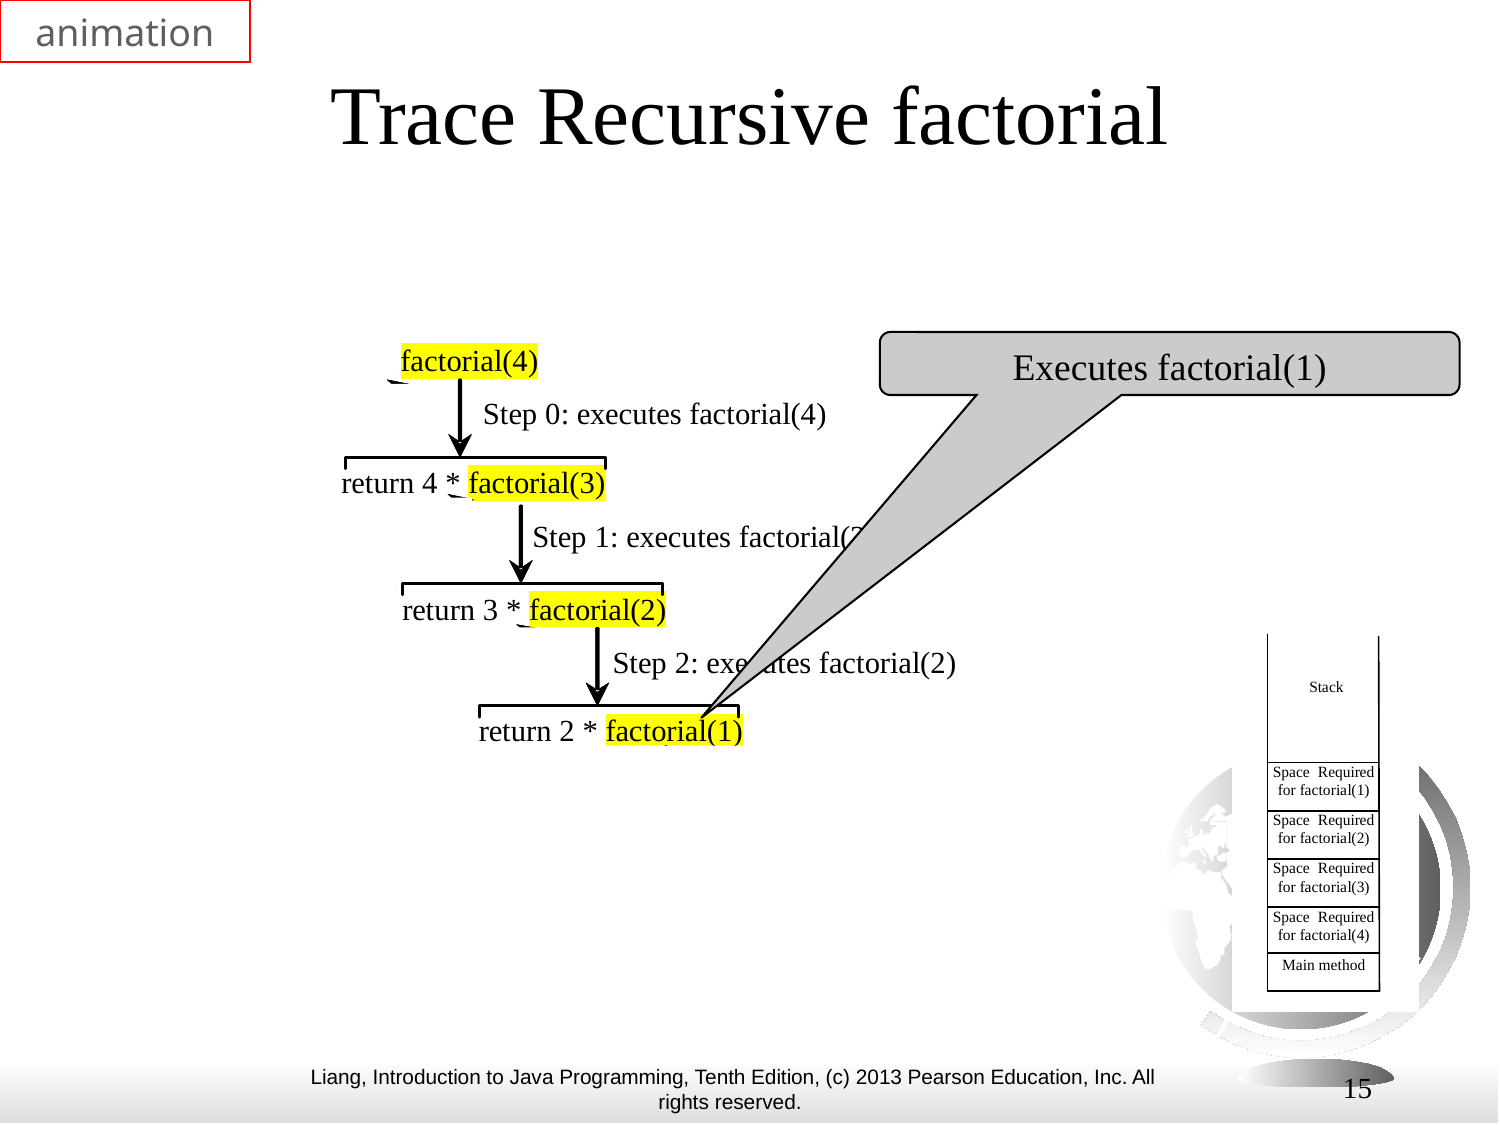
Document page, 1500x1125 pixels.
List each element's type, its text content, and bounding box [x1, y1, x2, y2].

text_box animation [0, 0, 250, 63]
slide_number 15 [1074, 1049, 1388, 1125]
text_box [24, 299, 1125, 1011]
title Trace Recursive factorial [112, 46, 1388, 175]
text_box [1231, 624, 1419, 1013]
text_box Executes factorial(1) [1125, 332, 1460, 396]
